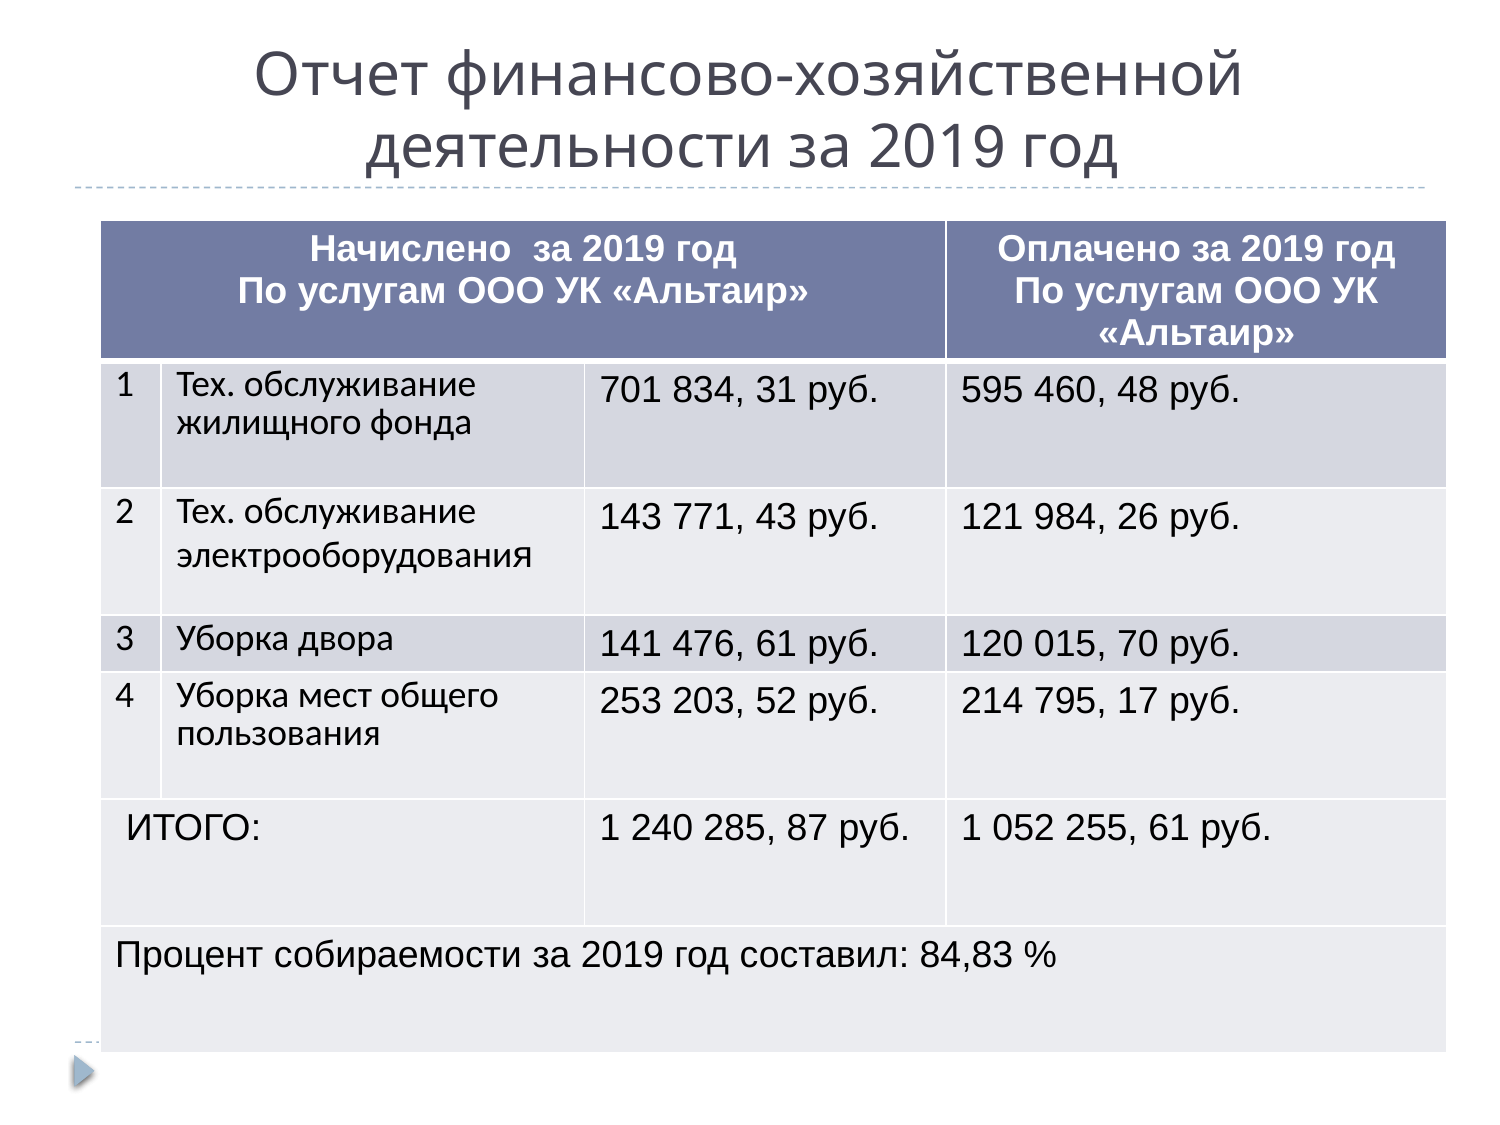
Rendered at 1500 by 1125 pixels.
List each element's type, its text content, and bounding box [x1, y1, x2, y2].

table_header Оплачено за 2019 год По услугам ООО УК «Альтаир» [947, 221, 1446, 358]
table_cell 595 460, 48 руб. [947, 364, 1446, 487]
table_cell 214 795, 17 руб. [947, 673, 1446, 798]
table_cell Уборка двора [162, 616, 584, 671]
table_cell Тех. обслуживание электрооборудования [162, 489, 584, 614]
table_cell 120 015, 70 руб. [947, 616, 1446, 671]
table_cell 1 240 285, 87 руб. [585, 800, 945, 925]
table_cell 3 [101, 616, 160, 671]
table_cell 1 [101, 364, 160, 487]
table_cell Уборка мест общего пользования [162, 673, 584, 798]
table_cell 143 771, 43 руб. [585, 489, 945, 614]
table_cell 1 052 255, 61 руб. [947, 800, 1446, 925]
title Отчет финансово-хозяйственной деятельности за 2019 год [74, 37, 1426, 188]
table_cell 141 476, 61 руб. [585, 616, 945, 671]
table_cell Процент собираемости за 2019 год составил: 84,83 % [101, 927, 1446, 1052]
table_cell 4 [101, 673, 160, 798]
table_cell 701 834, 31 руб. [585, 364, 945, 487]
table_cell 121 984, 26 руб. [947, 489, 1446, 614]
table_cell 253 203, 52 руб. [585, 673, 945, 798]
table_cell ИТОГО: [101, 800, 584, 925]
table_cell Тех. обслуживание жилищного фонда [162, 364, 584, 487]
table_header Начислено за 2019 год По услугам ООО УК «Альтаир» [101, 221, 945, 358]
table_cell 2 [101, 489, 160, 614]
